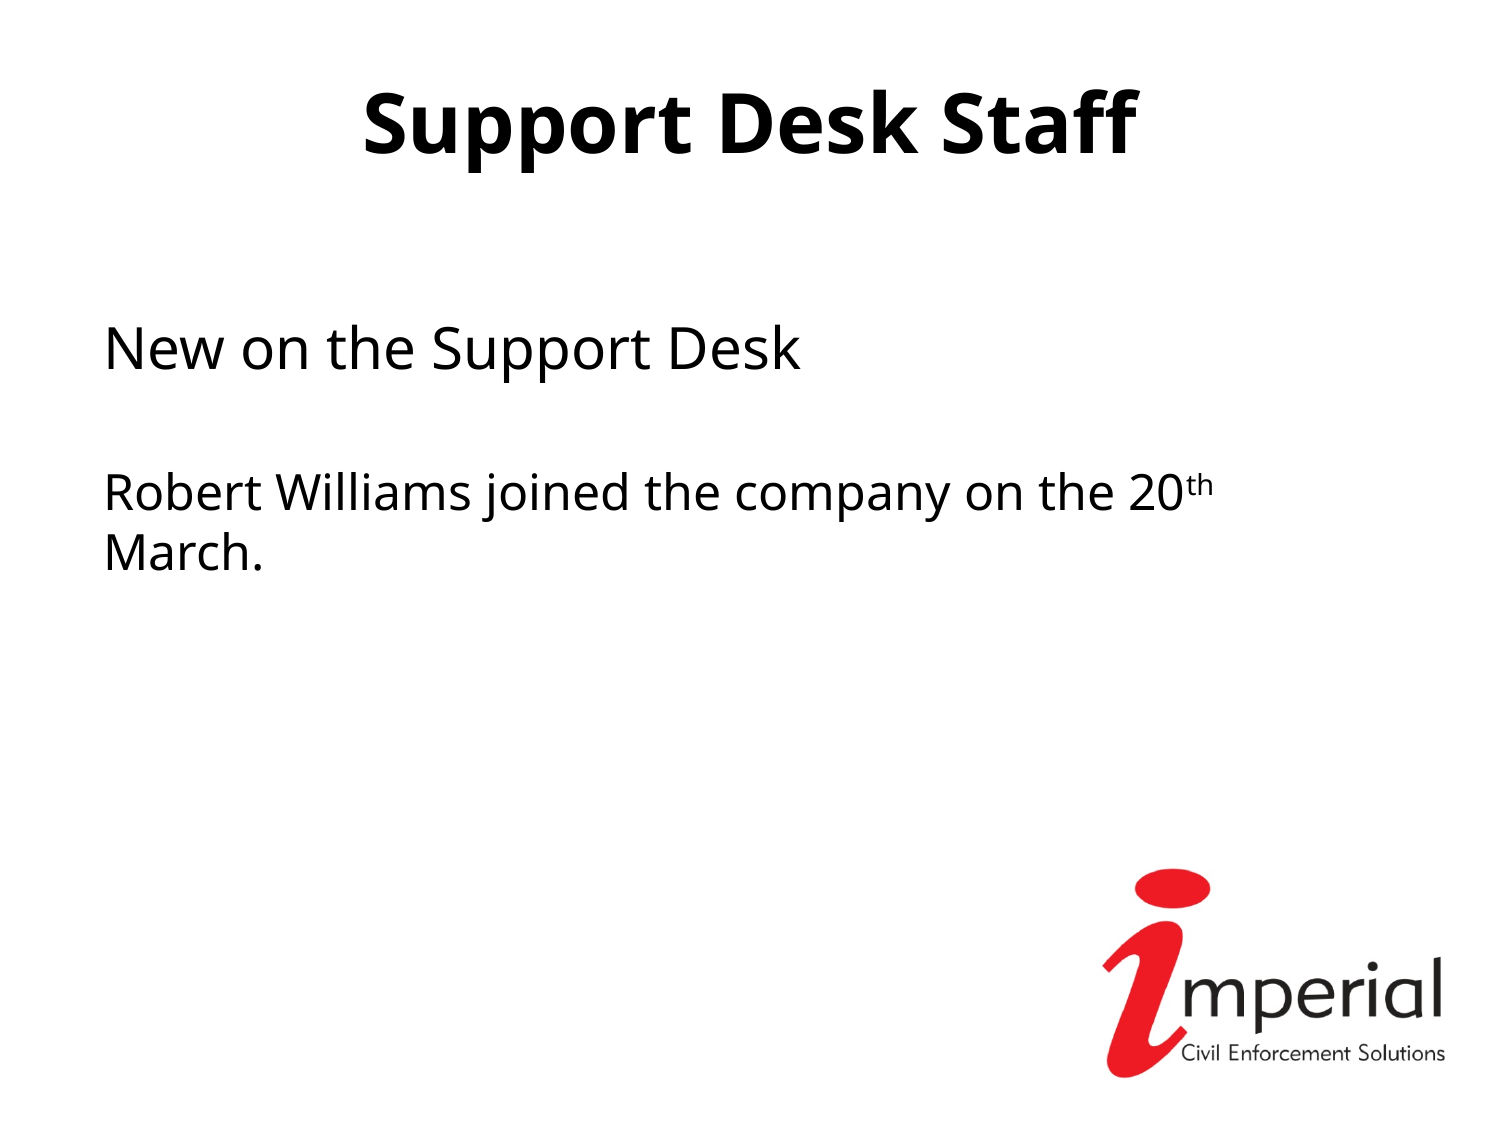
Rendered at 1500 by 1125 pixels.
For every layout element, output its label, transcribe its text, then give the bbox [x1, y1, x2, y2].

picture [1051, 825, 1500, 1125]
list New on the Support Desk Robert Williams joined the company on the 20th March. [88, 231, 1319, 1005]
title Support Desk Staff [75, 45, 1425, 197]
